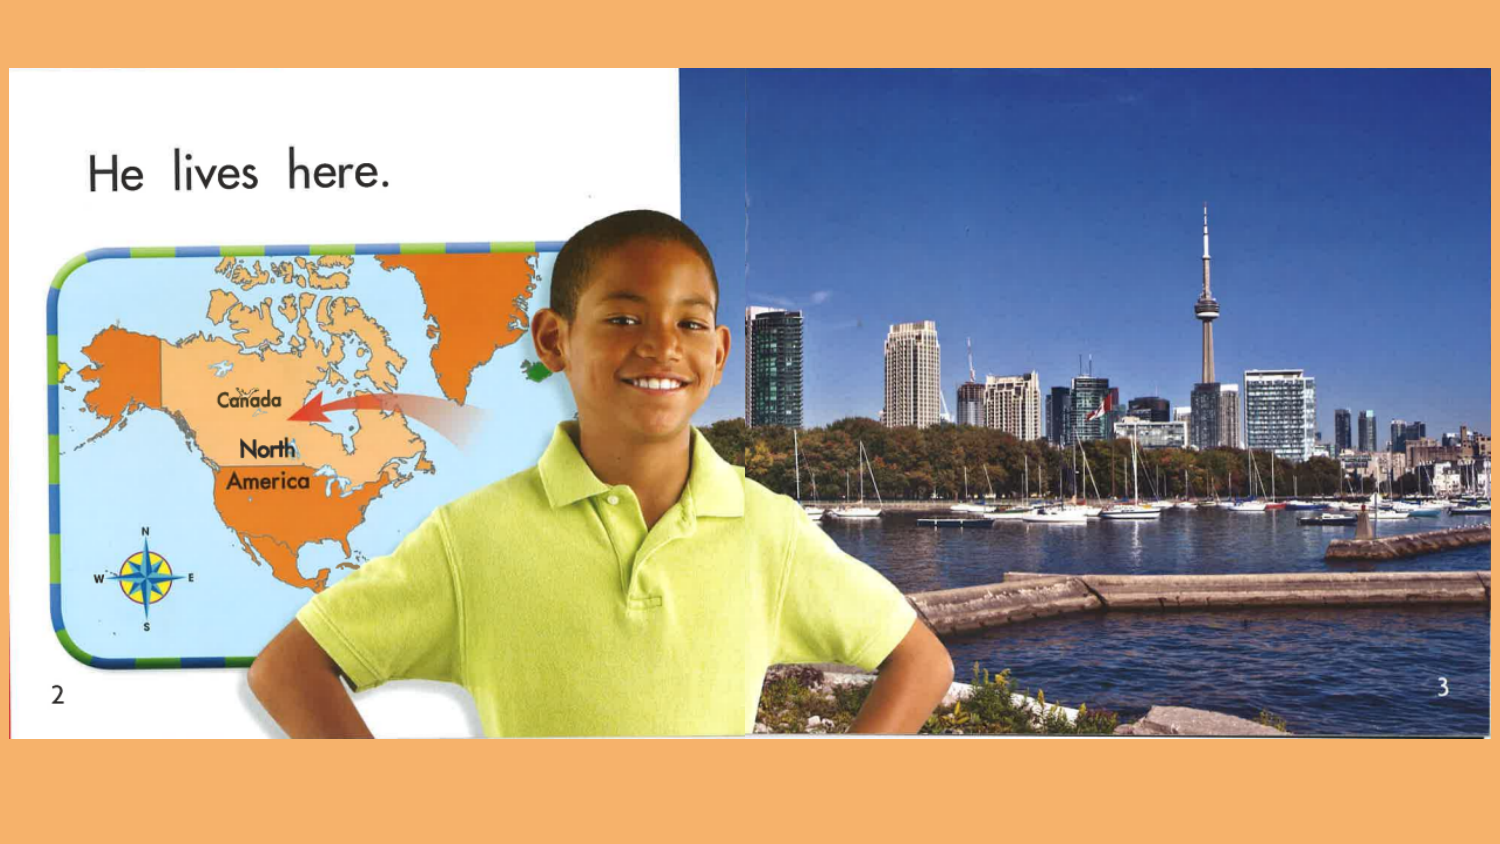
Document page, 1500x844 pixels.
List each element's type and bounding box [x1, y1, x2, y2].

text_box [9, 68, 1491, 739]
